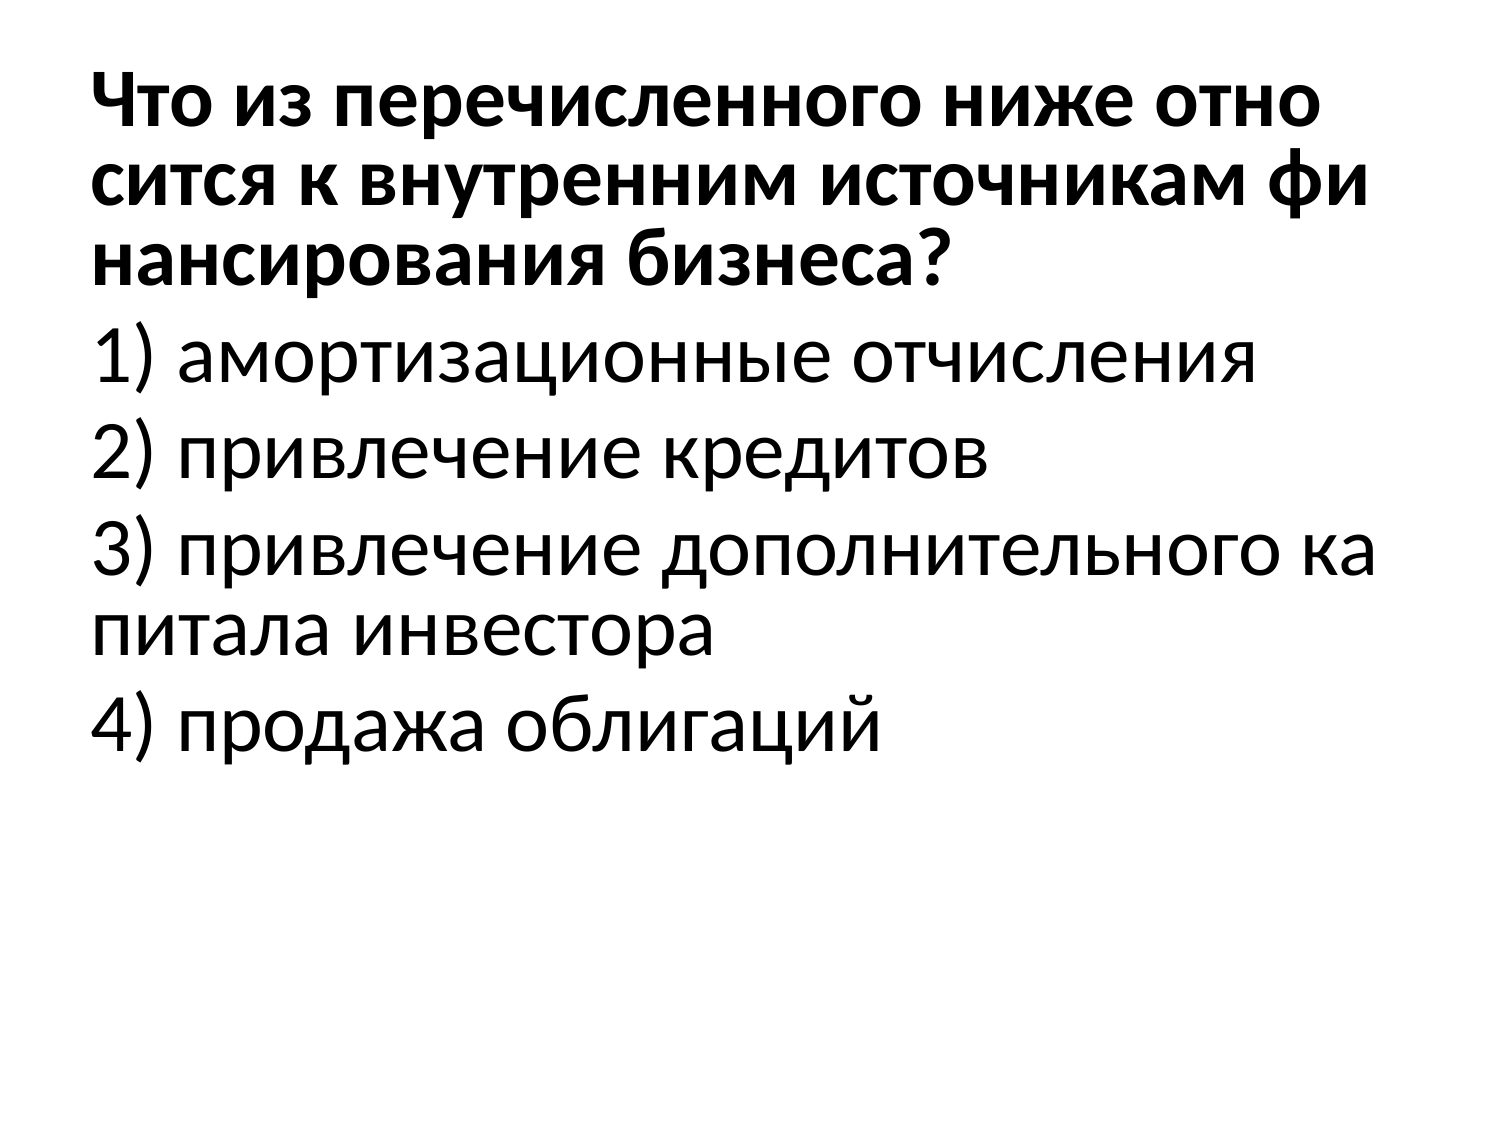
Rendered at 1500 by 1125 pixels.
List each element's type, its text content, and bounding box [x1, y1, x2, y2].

list Что из пе­ре­чис­лен­но­го ниже от­но­сит­ся к внут­рен­ним ис­точ­ни­кам фи­нан­си­ро­ва­ния биз­не­са? 1) амор­ти­за­ци­он­ные от­чис­ле­ния 2) при­вле­че­ние кре­ди­тов 3) при­вле­че­ние до­пол­ни­тель­но­го ка­пи­та­ла ин­ве­сто­ра 4) про­да­жа об­ли­га­ций [75, 54, 1425, 1059]
